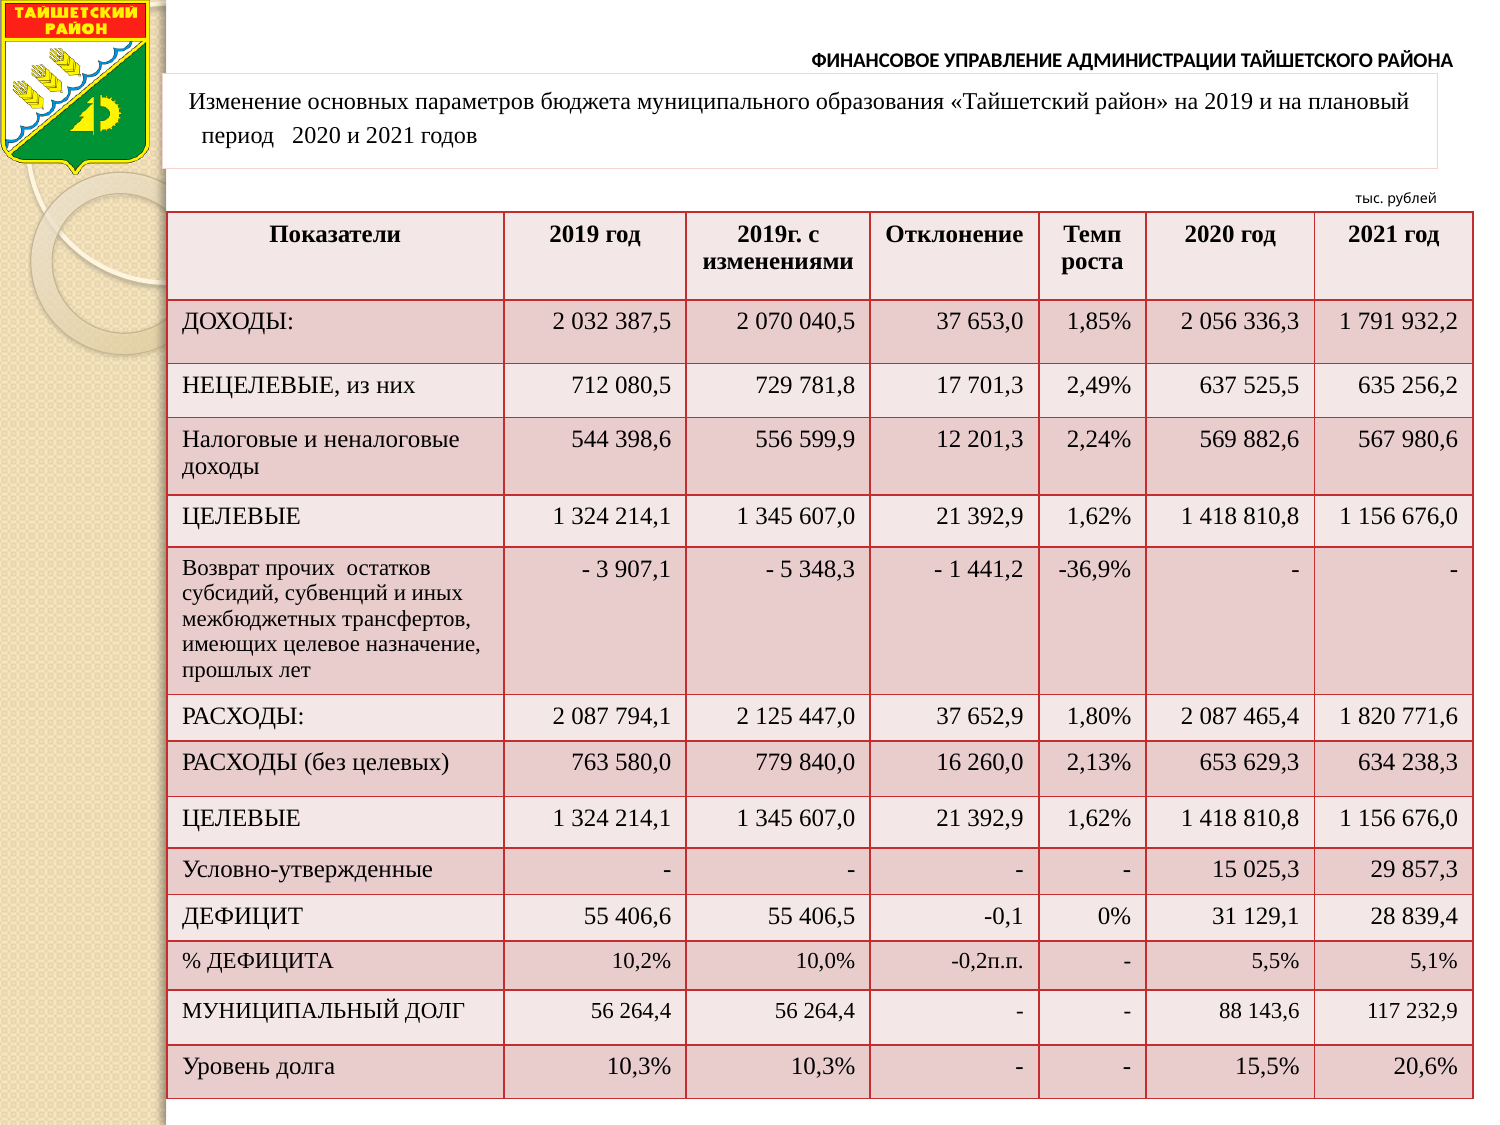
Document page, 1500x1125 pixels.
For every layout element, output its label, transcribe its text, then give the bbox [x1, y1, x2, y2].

table_cell 10,3% [687, 1046, 869, 1098]
table_cell Налоговые и неналоговые доходы [168, 418, 503, 494]
table_cell 637 525,5 [1147, 364, 1314, 417]
table_cell 729 781,8 [687, 364, 869, 417]
picture [0, 0, 151, 176]
table_cell 10,3% [505, 1046, 685, 1098]
table_cell - [871, 1046, 1038, 1098]
table_cell РАСХОДЫ (без целевых) [168, 742, 503, 796]
table_cell - [1040, 1046, 1145, 1098]
table_header 2019г. с изменениями [687, 213, 869, 299]
table_cell 12 201,3 [871, 418, 1038, 494]
table_cell 10,2% [505, 942, 685, 989]
table_cell Уровень долга [168, 1046, 503, 1098]
table_cell 17 701,3 [871, 364, 1038, 417]
table_cell РАСХОДЫ: [168, 695, 503, 740]
table_cell 10,0% [687, 942, 869, 989]
table_cell 117 232,9 [1315, 991, 1472, 1044]
table_cell 1,85% [1040, 301, 1145, 363]
table_cell 88 143,6 [1147, 991, 1314, 1044]
table_cell 0% [1040, 895, 1145, 940]
table_cell 2,13% [1040, 742, 1145, 796]
table_cell 1 156 676,0 [1315, 496, 1472, 546]
text_box тыс. рублей [1212, 168, 1450, 211]
table_header Показатели [168, 213, 503, 299]
table_cell 5,1% [1315, 942, 1472, 989]
table_cell % ДЕФИЦИТА [168, 942, 503, 989]
table_cell 20,6% [1315, 1046, 1472, 1098]
table_cell 1 418 810,8 [1147, 797, 1314, 847]
table_cell 1,62% [1040, 496, 1145, 546]
table_header 2020 год [1147, 213, 1314, 299]
table_cell - [687, 849, 869, 894]
table_cell - [1315, 548, 1472, 694]
table_cell 56 264,4 [687, 991, 869, 1044]
table_cell 37 653,0 [871, 301, 1038, 363]
table_cell 1,80% [1040, 695, 1145, 740]
table_cell 556 599,9 [687, 418, 869, 494]
table_cell - [1040, 991, 1145, 1044]
table_cell 635 256,2 [1315, 364, 1472, 417]
table_cell 2,49% [1040, 364, 1145, 417]
table_cell 16 260,0 [871, 742, 1038, 796]
table_cell 2 087 465,4 [1147, 695, 1314, 740]
table_cell 37 652,9 [871, 695, 1038, 740]
table_cell 1 324 214,1 [505, 797, 685, 847]
table_cell 15 025,3 [1147, 849, 1314, 894]
table_cell 567 980,6 [1315, 418, 1472, 494]
table_cell 55 406,5 [687, 895, 869, 940]
table_cell Возврат прочих остатков субсидий, субвенций и иных межбюджетных трансфертов, имеющих целевое назначение, прошлых лет [168, 548, 503, 694]
text_box ФИНАНСОВОЕ УПРАВЛЕНИЕ АДМИНИСТРАЦИИ ТАЙШЕТСКОГО РАЙОНА [756, 22, 1500, 83]
table_cell 28 839,4 [1315, 895, 1472, 940]
table_cell 1,62% [1040, 797, 1145, 847]
table_cell 544 398,6 [505, 418, 685, 494]
table_header Отклонение [871, 213, 1038, 299]
table_cell 2 070 040,5 [687, 301, 869, 363]
table_cell - [505, 849, 685, 894]
table_cell 1 345 607,0 [687, 797, 869, 847]
table_cell 2 125 447,0 [687, 695, 869, 740]
table_cell 1 345 607,0 [687, 496, 869, 546]
table_header Темп роста [1040, 213, 1145, 299]
table_cell 2 056 336,3 [1147, 301, 1314, 363]
table_cell 653 629,3 [1147, 742, 1314, 796]
table_cell 569 882,6 [1147, 418, 1314, 494]
table_cell 1 791 932,2 [1315, 301, 1472, 363]
table_cell 29 857,3 [1315, 849, 1472, 894]
table_cell 634 238,3 [1315, 742, 1472, 796]
table_cell - [1040, 849, 1145, 894]
table_cell ЦЕЛЕВЫЕ [168, 797, 503, 847]
table_cell 55 406,6 [505, 895, 685, 940]
table_cell НЕЦЕЛЕВЫЕ, из них [168, 364, 503, 417]
table_cell -36,9% [1040, 548, 1145, 694]
table_cell МУНИЦИПАЛЬНЫЙ ДОЛГ [168, 991, 503, 1044]
table_cell -0,2п.п. [871, 942, 1038, 989]
table_cell - [871, 991, 1038, 1044]
table_cell 1 324 214,1 [505, 496, 685, 546]
table_cell 763 580,0 [505, 742, 685, 796]
table_cell ДЕФИЦИТ [168, 895, 503, 940]
table_cell ЦЕЛЕВЫЕ [168, 496, 503, 546]
table_cell 1 820 771,6 [1315, 695, 1472, 740]
table_cell Условно-утвержденные [168, 849, 503, 894]
table_cell - [1147, 548, 1314, 694]
table_cell 712 080,5 [505, 364, 685, 417]
table_cell 21 392,9 [871, 797, 1038, 847]
table_cell 56 264,4 [505, 991, 685, 1044]
table_cell - 5 348,3 [687, 548, 869, 694]
table_cell 31 129,1 [1147, 895, 1314, 940]
title Изменение основных параметров бюджета муниципального образования «Тайшетский район» на 2019 и на плановый период 2020 и 2021 годов [162, 73, 1438, 169]
table_cell 15,5% [1147, 1046, 1314, 1098]
table_cell 2 087 794,1 [505, 695, 685, 740]
table_cell - [871, 849, 1038, 894]
table_cell 5,5% [1147, 942, 1314, 989]
table_cell - [1040, 942, 1145, 989]
table_cell 1 156 676,0 [1315, 797, 1472, 847]
table_cell 21 392,9 [871, 496, 1038, 546]
table_cell ДОХОДЫ: [168, 301, 503, 363]
table_header 2021 год [1315, 213, 1472, 299]
table_cell - 3 907,1 [505, 548, 685, 694]
table_cell 779 840,0 [687, 742, 869, 796]
table_cell 2,24% [1040, 418, 1145, 494]
table_header 2019 год [505, 213, 685, 299]
table_cell - 1 441,2 [871, 548, 1038, 694]
table_cell 2 032 387,5 [505, 301, 685, 363]
table_cell 1 418 810,8 [1147, 496, 1314, 546]
table_cell -0,1 [871, 895, 1038, 940]
